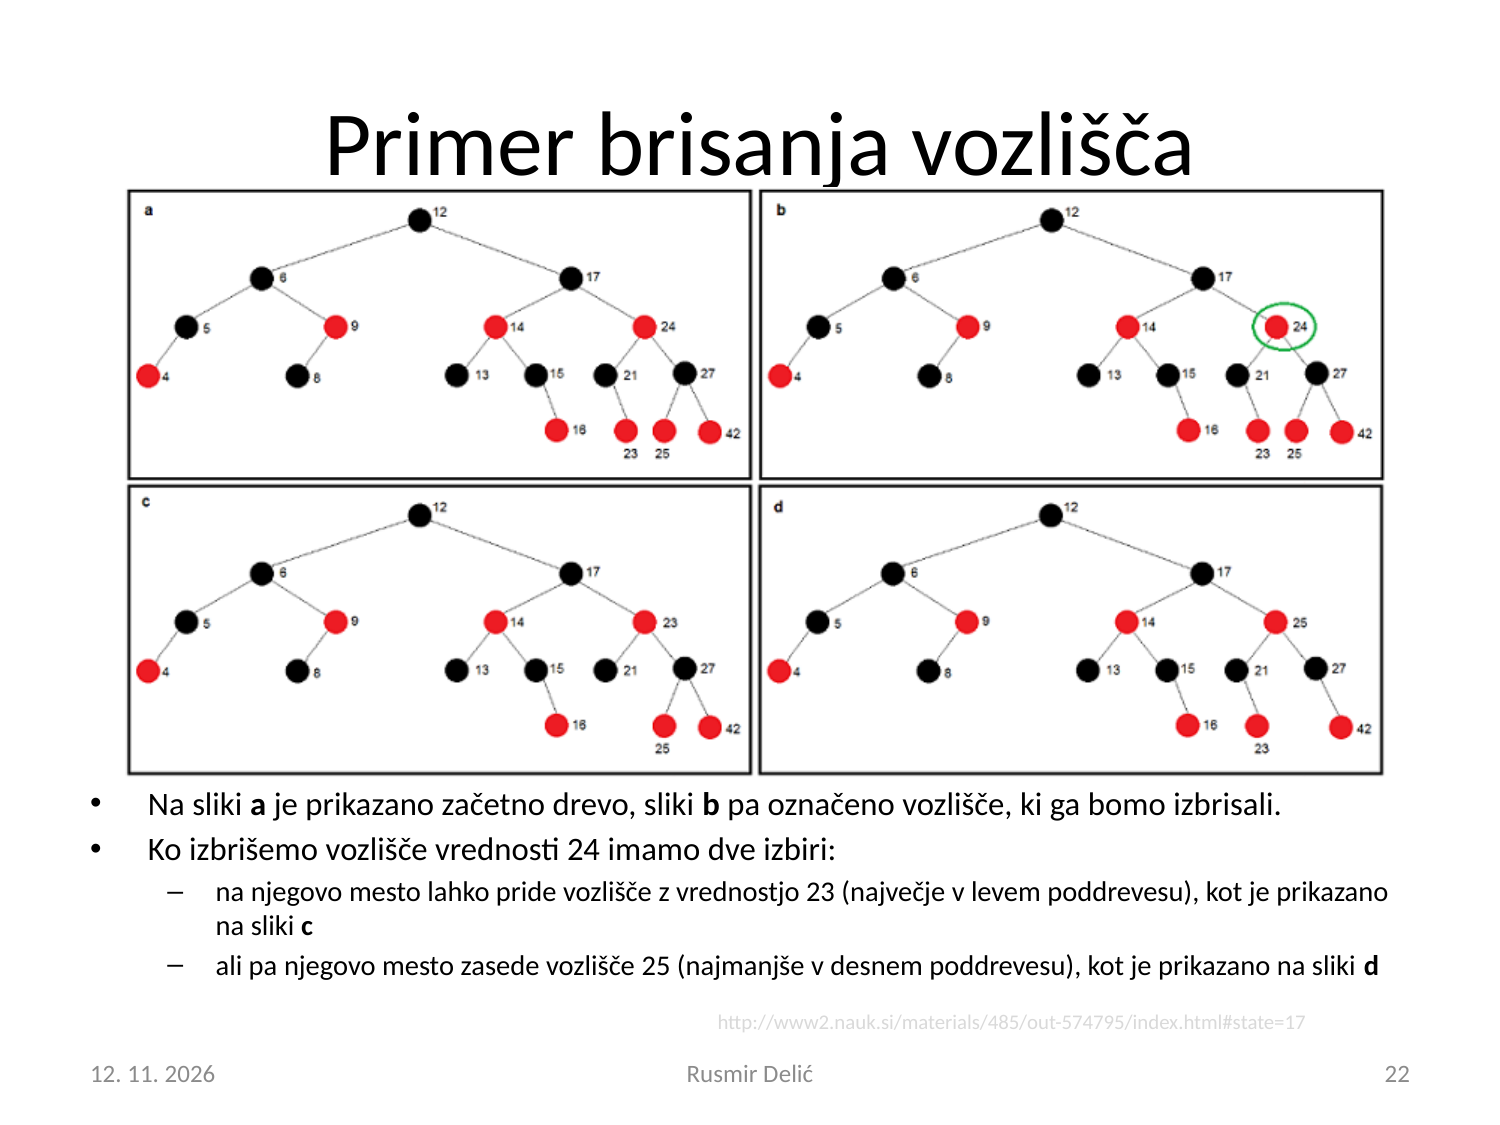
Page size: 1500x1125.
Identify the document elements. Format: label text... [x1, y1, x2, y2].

list Na sliki a je prikazano začetno drevo, sliki b pa označeno vozlišče, ki ga bomo izbrisali. Ko izbrišemo vozlišče vrednosti 24 imamo dve izbiri: na njegovo mesto lahko pride vozlišče z vrednostjo 23 (največje v levem poddrevesu), kot je prikazano na sliki c ali pa njegovo mesto zasede vozlišče 25 (najmanjše v desnem poddrevesu), kot je prikazano na sliki d [75, 775, 1412, 1005]
slide_number 22 [1074, 1042, 1425, 1103]
footer Rusmir Delić [512, 1042, 988, 1103]
title Primer brisanja vozlišča [75, 45, 1425, 233]
text_box http://www2.nauk.si/materials/485/out-574795/index.html#state=17 [702, 1000, 1424, 1041]
picture [123, 186, 1389, 780]
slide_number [75, 1042, 425, 1103]
